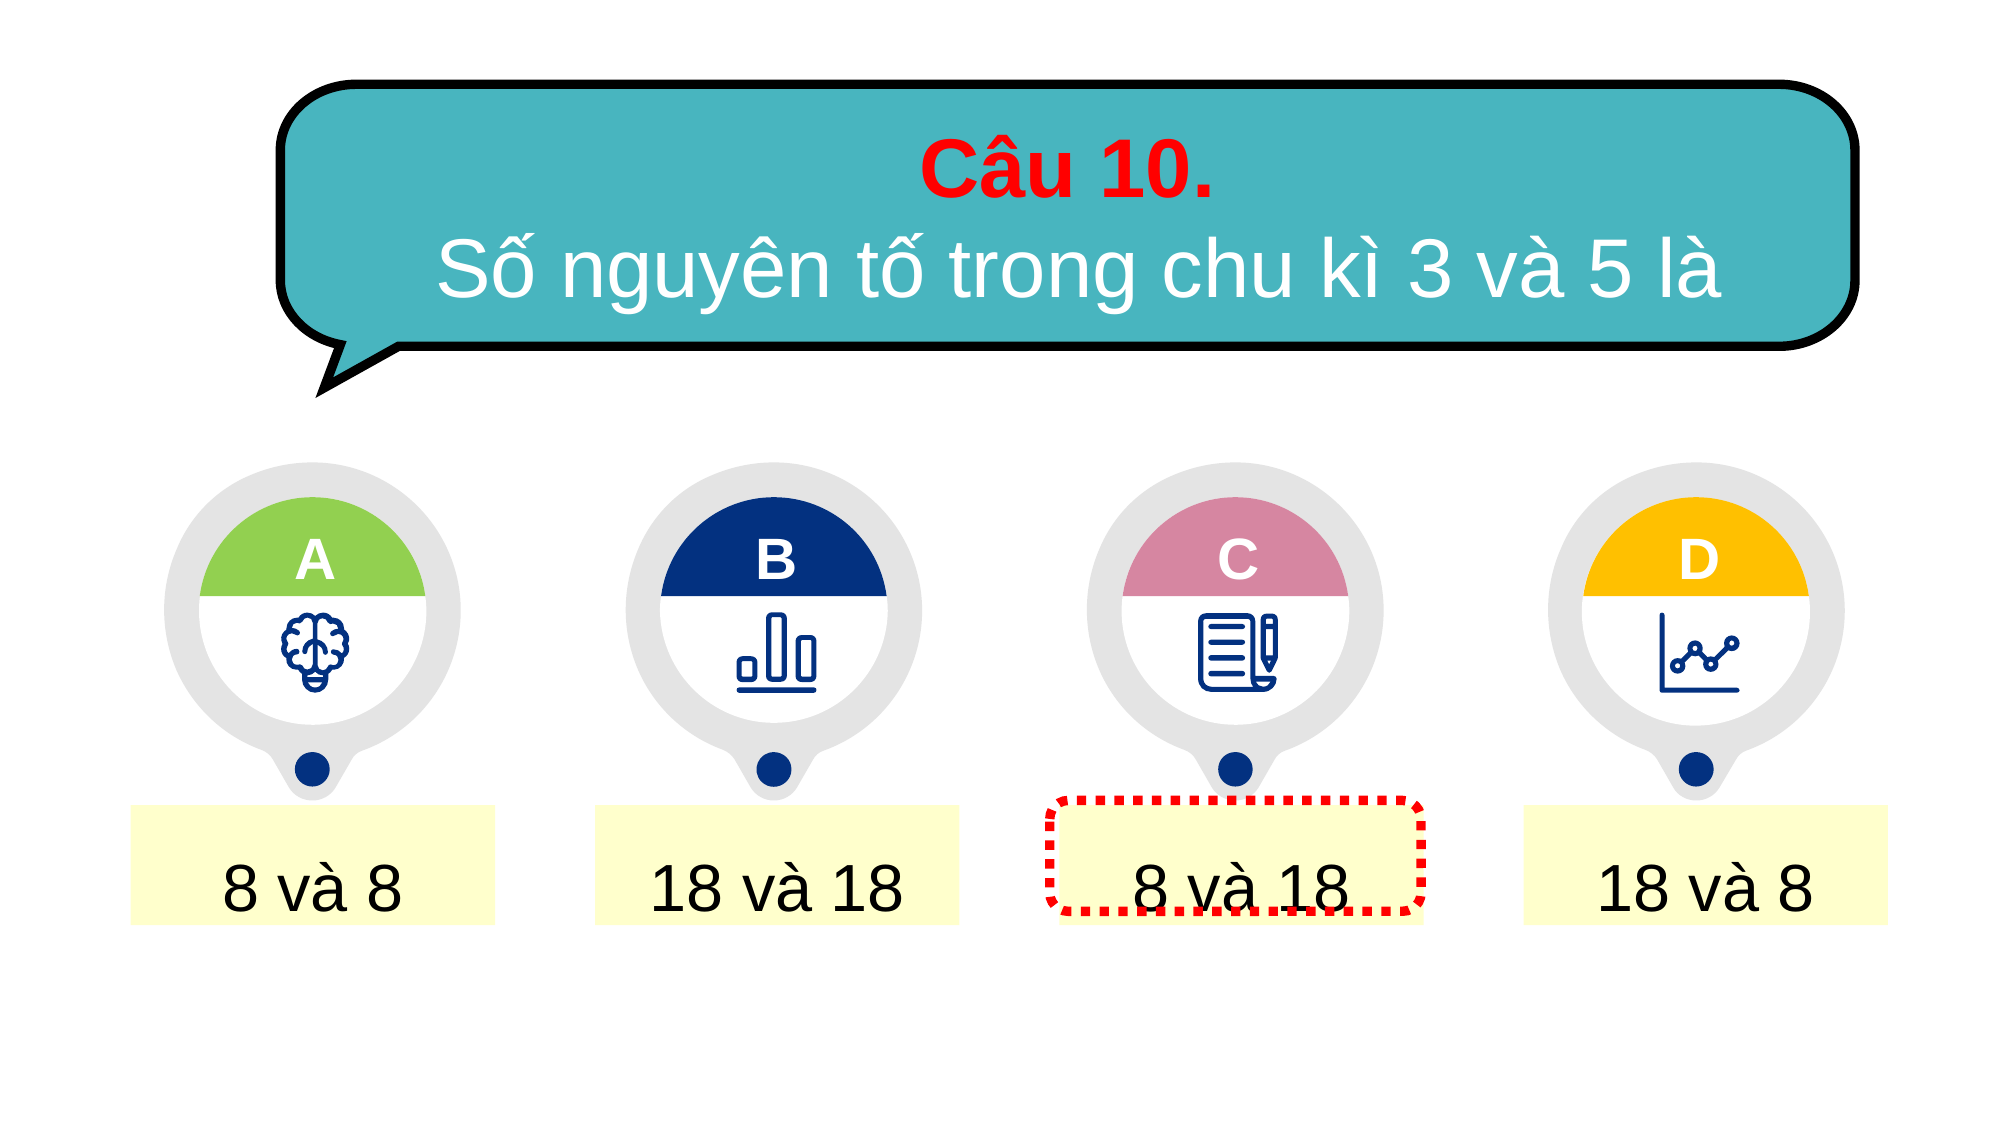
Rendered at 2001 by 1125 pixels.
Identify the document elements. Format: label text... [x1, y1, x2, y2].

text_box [159, 462, 471, 801]
text_box 18 và 8 [1523, 805, 1888, 926]
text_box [1082, 520, 1394, 801]
text_box [1048, 799, 1423, 913]
text_box 8 và 18 [1059, 805, 1424, 926]
text_box 8 và 8 [130, 805, 496, 926]
text_box 18 và 18 [595, 805, 960, 926]
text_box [621, 520, 933, 801]
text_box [280, 84, 1855, 520]
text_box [1543, 520, 1855, 801]
